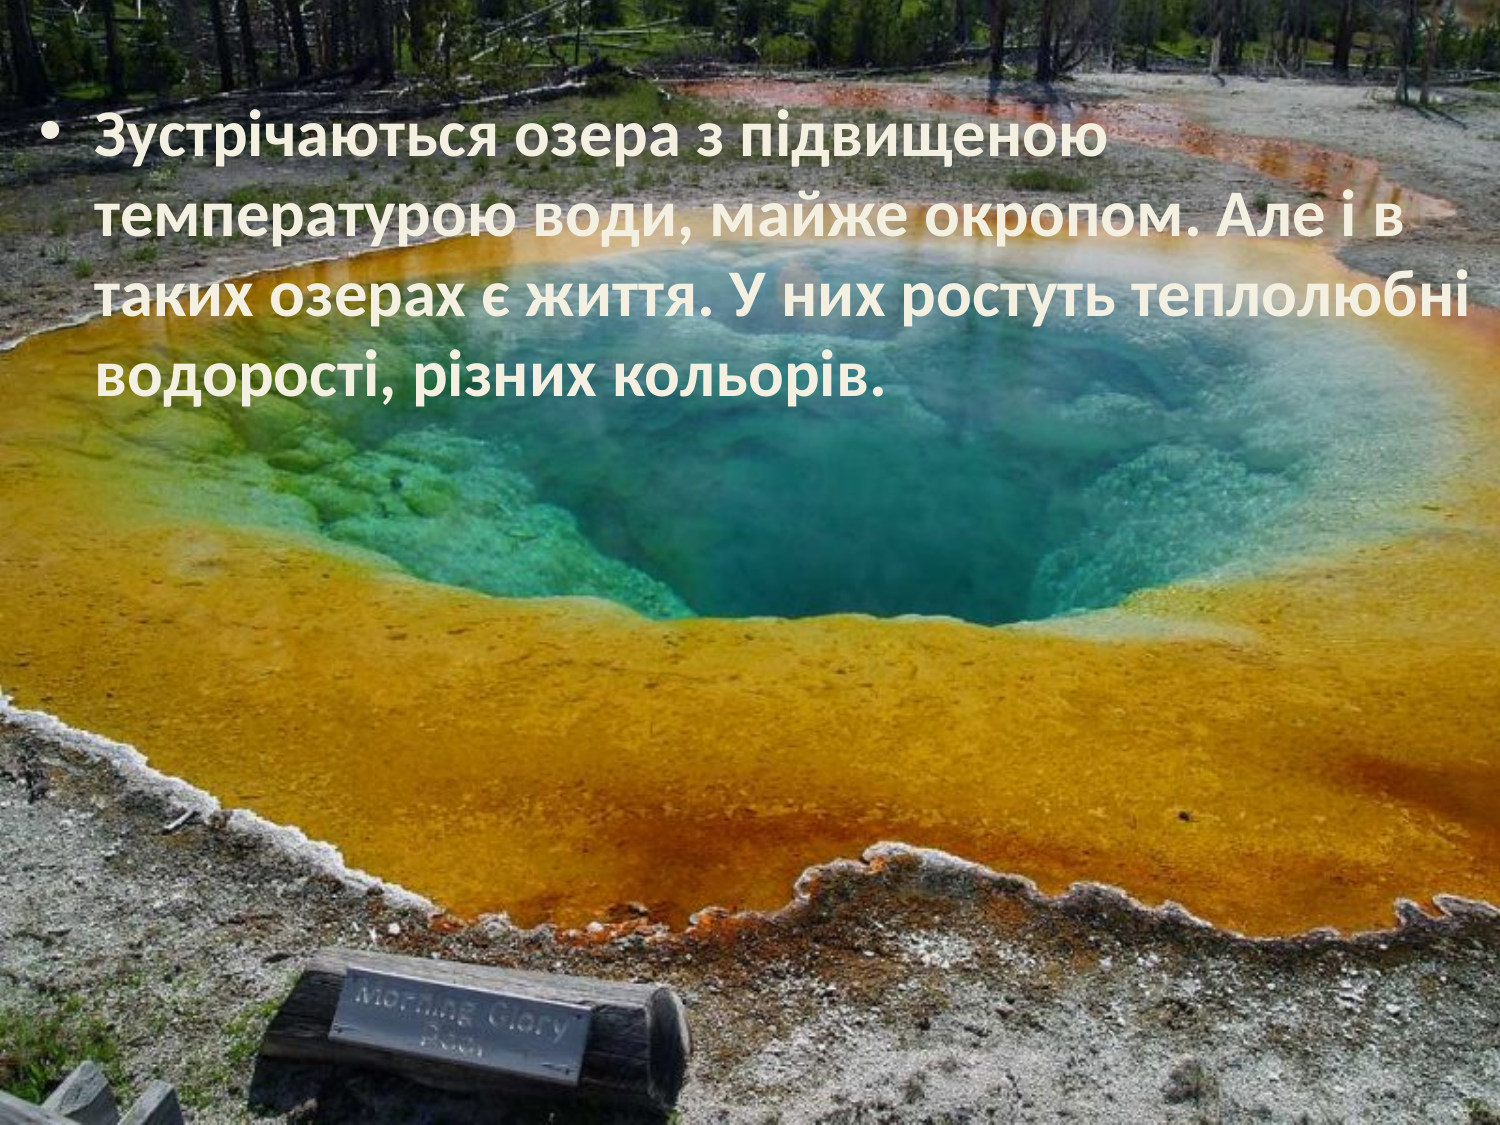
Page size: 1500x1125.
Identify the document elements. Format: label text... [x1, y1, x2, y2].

list Зустрічаються озера з підвищеною температурою води, майже окропом. Але і в таких озерах є життя. У них ростуть теплолюбні водорості, різних кольорів. [23, 82, 1500, 516]
picture [0, 0, 1500, 1125]
